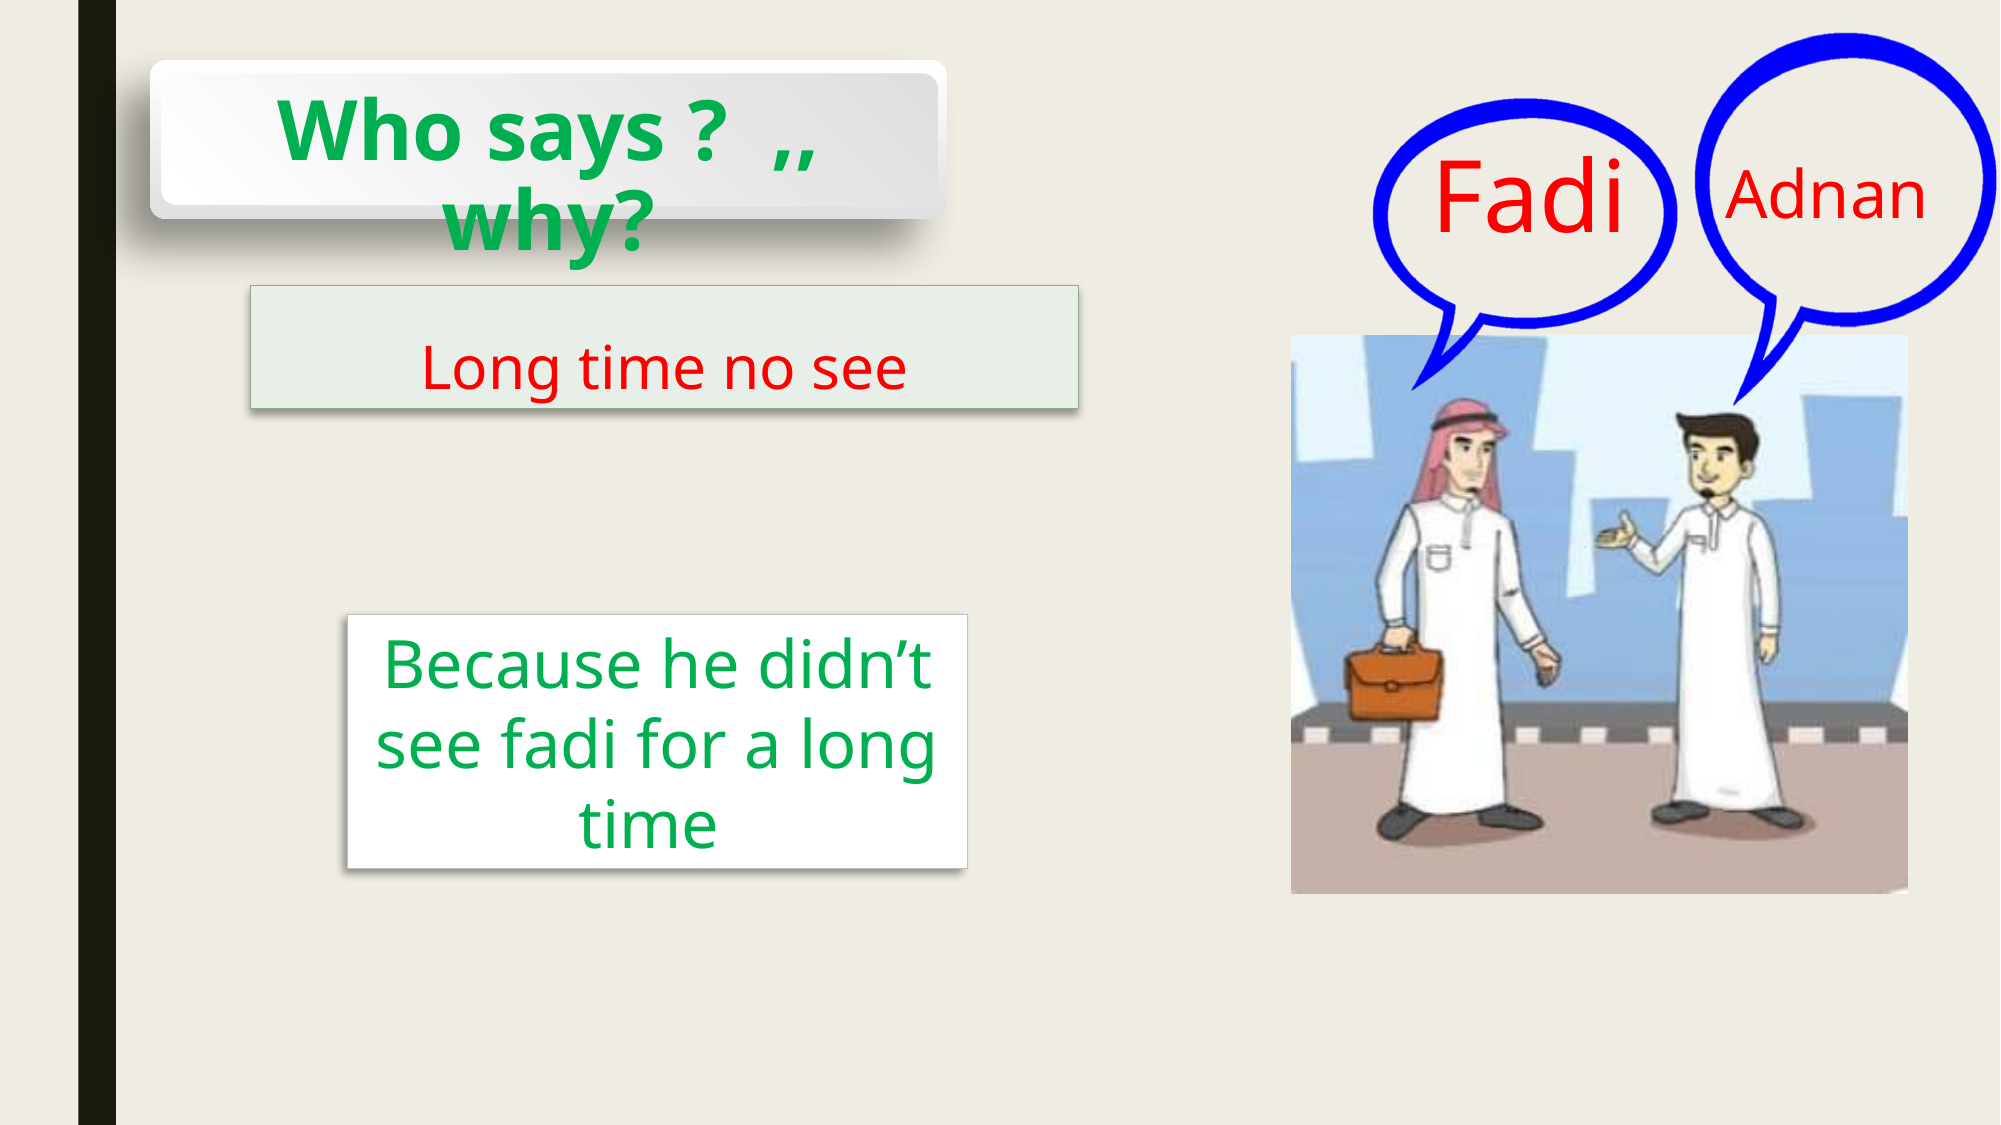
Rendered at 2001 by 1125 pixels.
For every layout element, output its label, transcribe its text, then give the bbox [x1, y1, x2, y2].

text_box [149, 59, 948, 220]
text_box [1369, 64, 1681, 398]
picture [1291, 335, 1908, 894]
text_box Long time no see [250, 285, 1079, 409]
text_box Because he didn’t see fadi for a long time [347, 614, 968, 869]
text_box Who says ? ,, why? [157, 220, 940, 277]
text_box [1690, 11, 2000, 415]
